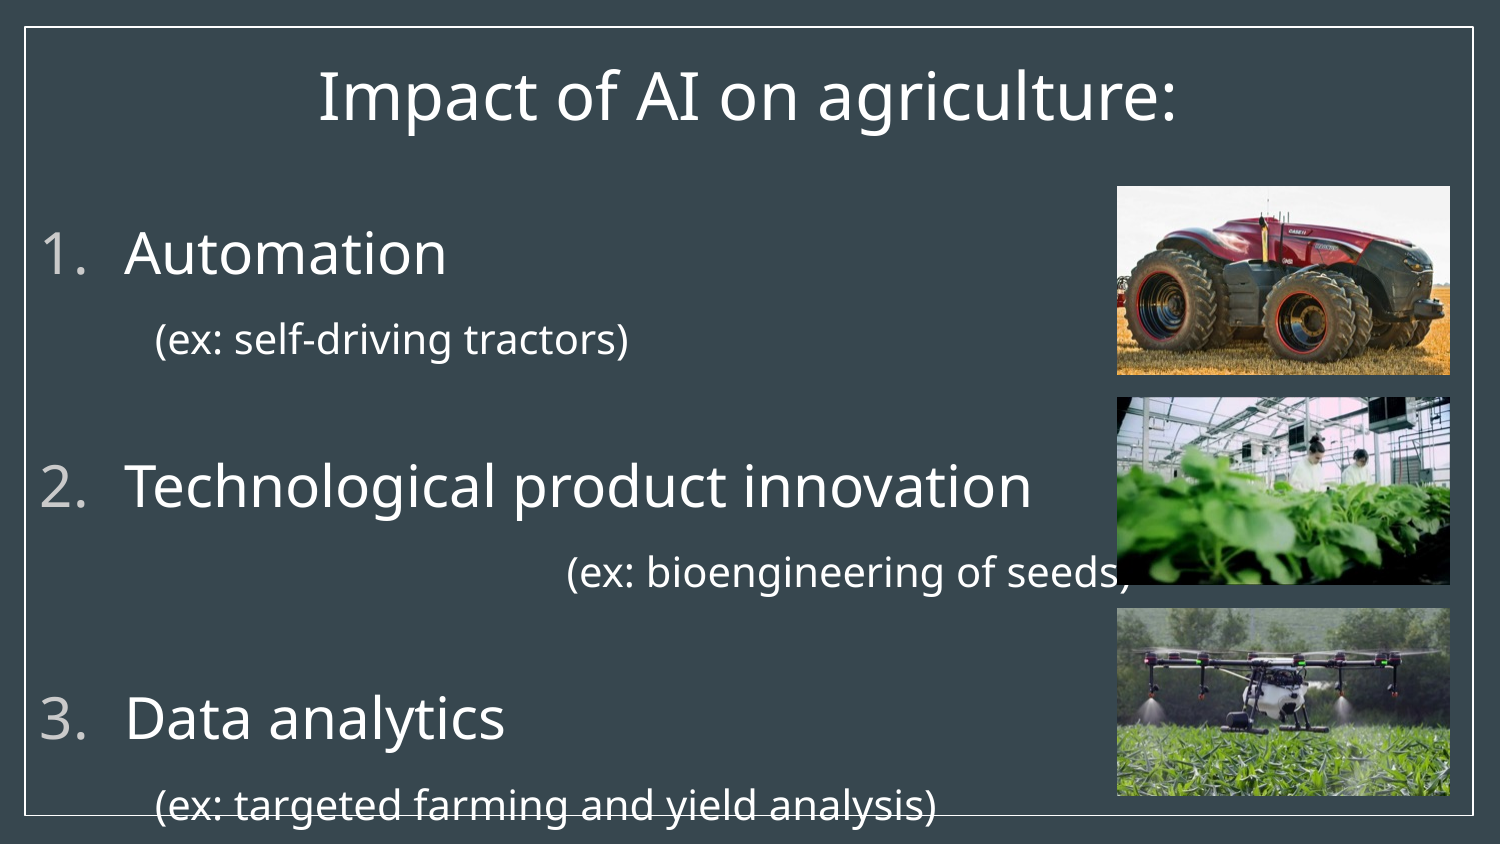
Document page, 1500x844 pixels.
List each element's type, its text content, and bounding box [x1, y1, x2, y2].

list Impact of AI on agriculture: Automation (ex: self-driving tractors) Technological product innovation (ex: bioengineering of seeds) Data analytics (ex: targeted farming and yield analysis) [24, 26, 1474, 816]
picture [1116, 608, 1451, 796]
picture [1116, 186, 1451, 375]
picture [1116, 397, 1451, 586]
